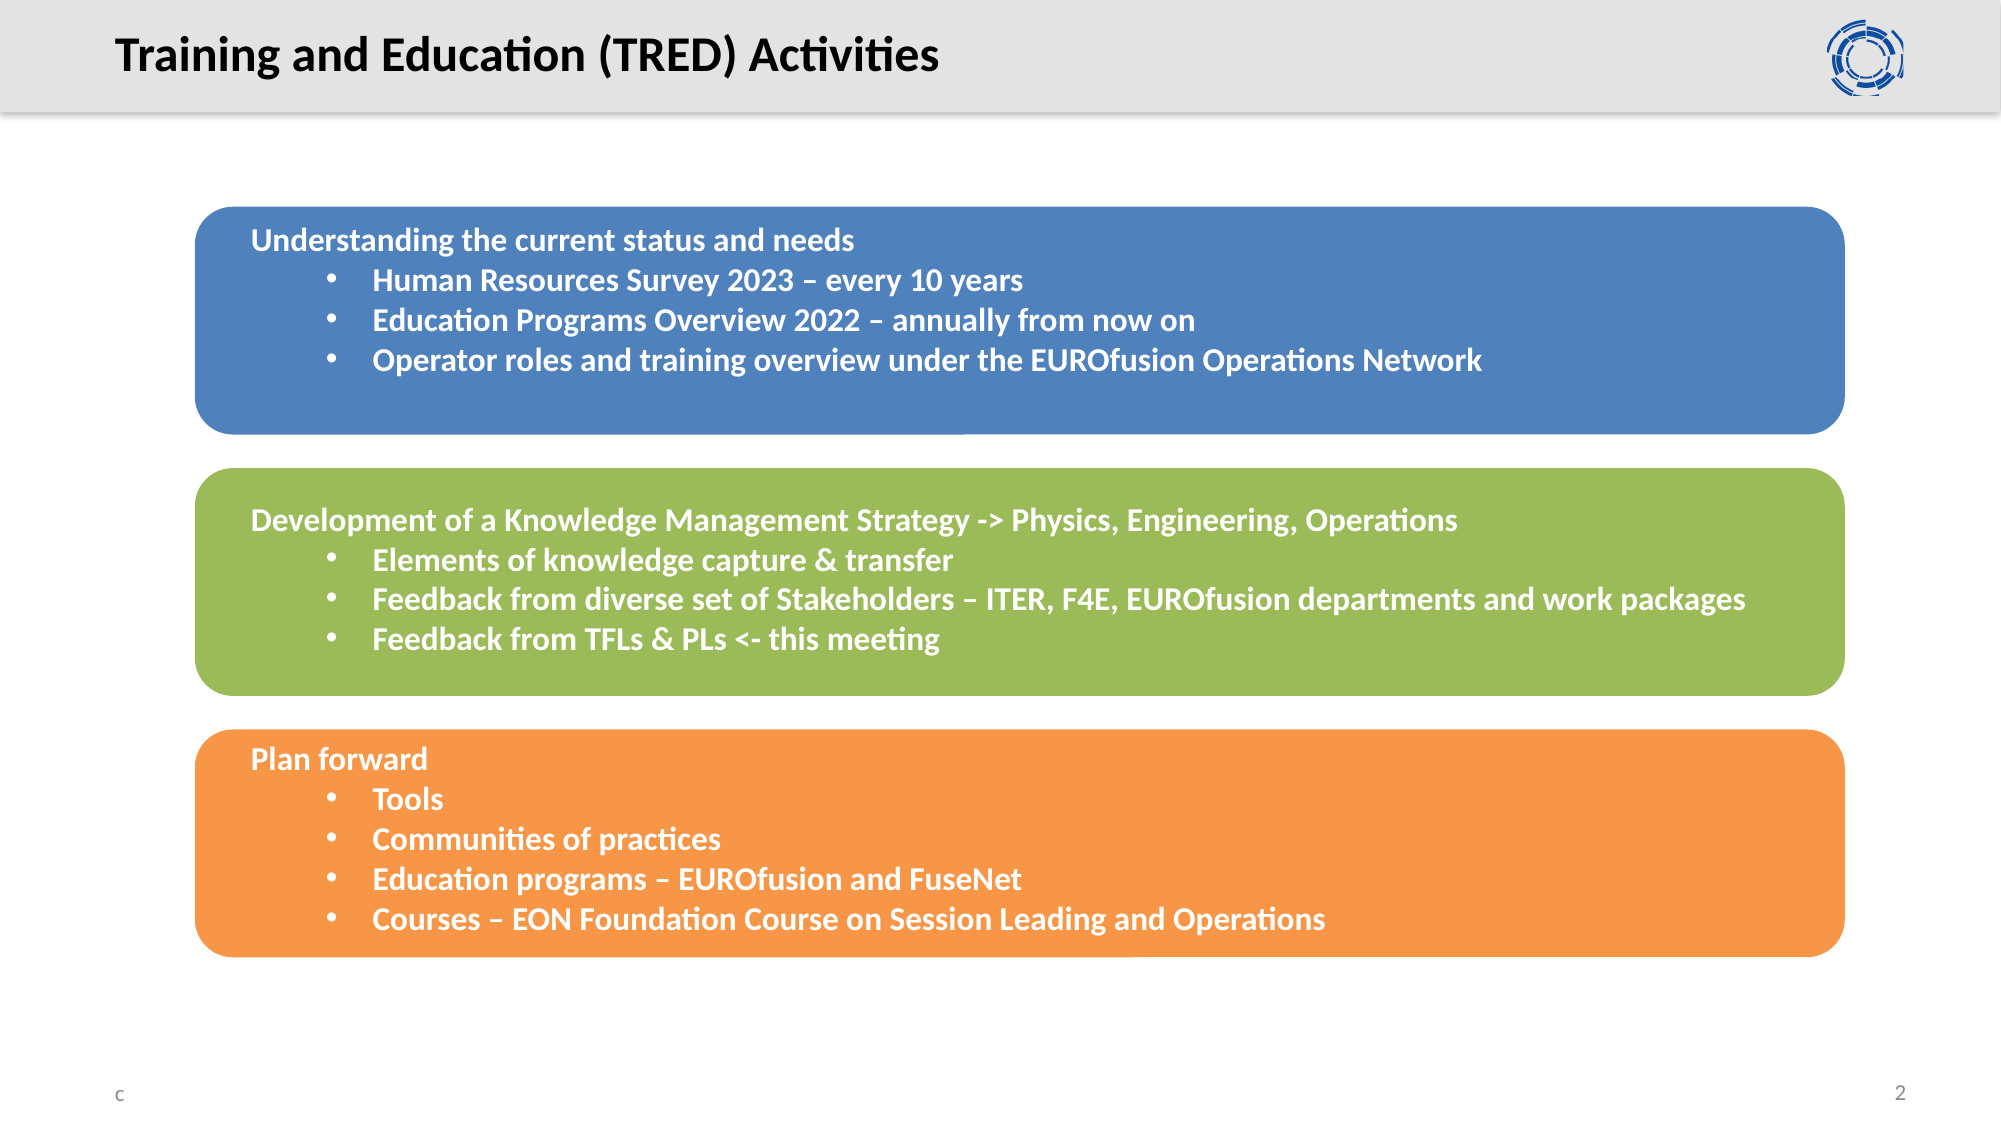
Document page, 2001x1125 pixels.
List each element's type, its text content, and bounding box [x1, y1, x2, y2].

slide_number 2 [1803, 1070, 1922, 1104]
text_box [192, 204, 1827, 437]
title Training and Education (TRED) Activities [99, 19, 1750, 95]
text_box [192, 465, 236, 699]
text_box [192, 727, 1838, 960]
footer c [99, 1070, 1609, 1125]
text_box Understanding the current status and needs Human Resources Survey 2023 – every 10 years Education Programs Overview 2022 – annually from now on Operator roles and training overview under the EUROfusion Operations Network Development of a Knowledge Management Strategy -> Physics, Engineering, Operations Elements of knowledge capture & transfer Feedback from diverse set of Stakeholders – ITER, F4E, EUROfusion departments and work packages Feedback from TFLs & PLs <- this meeting Plan forward Tools Communities of practices Education programs – EUROfusion and FuseNet Courses – EON Foundation Course on Session Leading and Operations [236, 210, 1863, 945]
